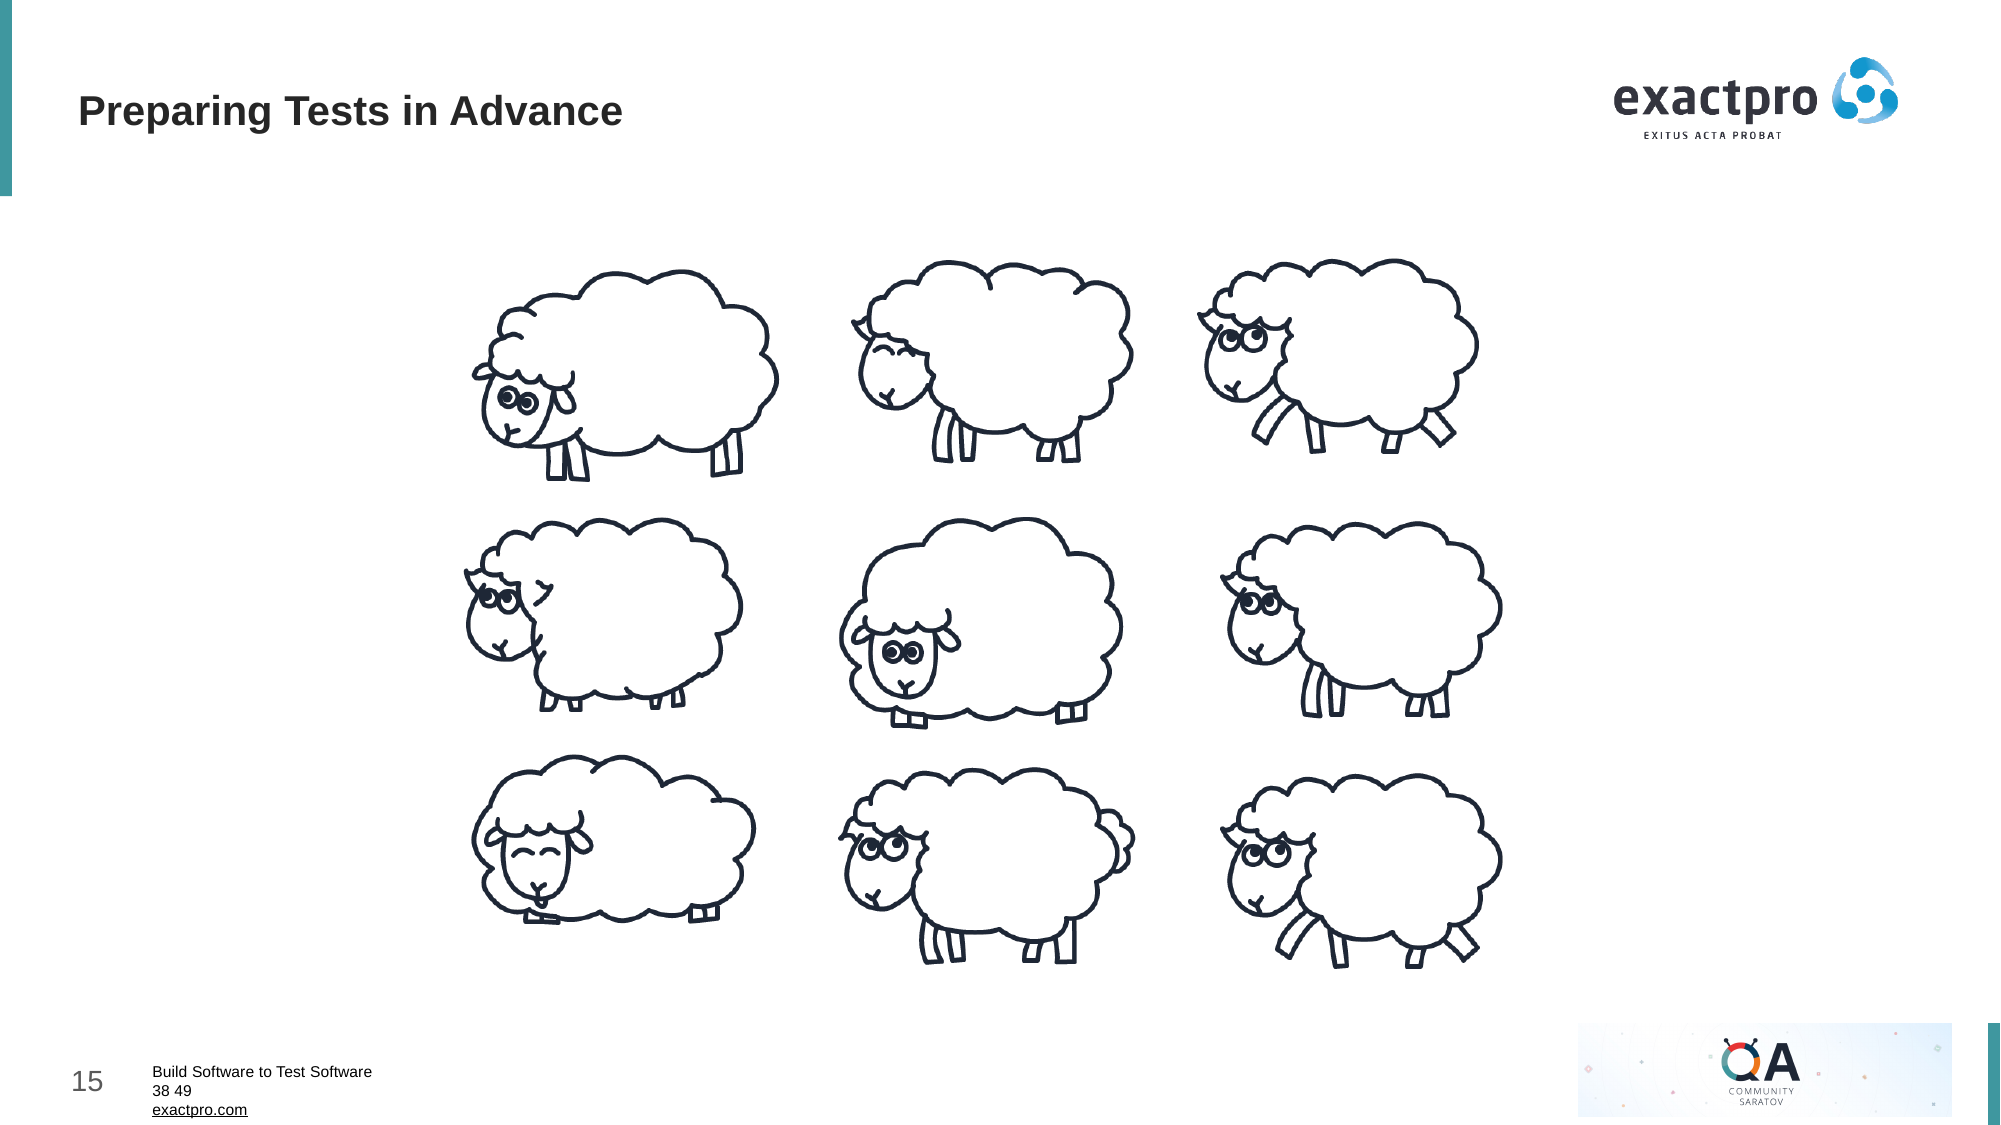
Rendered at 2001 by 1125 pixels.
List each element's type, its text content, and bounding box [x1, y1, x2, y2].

picture [385, 172, 1886, 1017]
text_box Preparing Tests in Advance [78, 32, 1878, 185]
picture [1578, 1023, 1952, 1117]
picture [1878, 57, 1898, 139]
